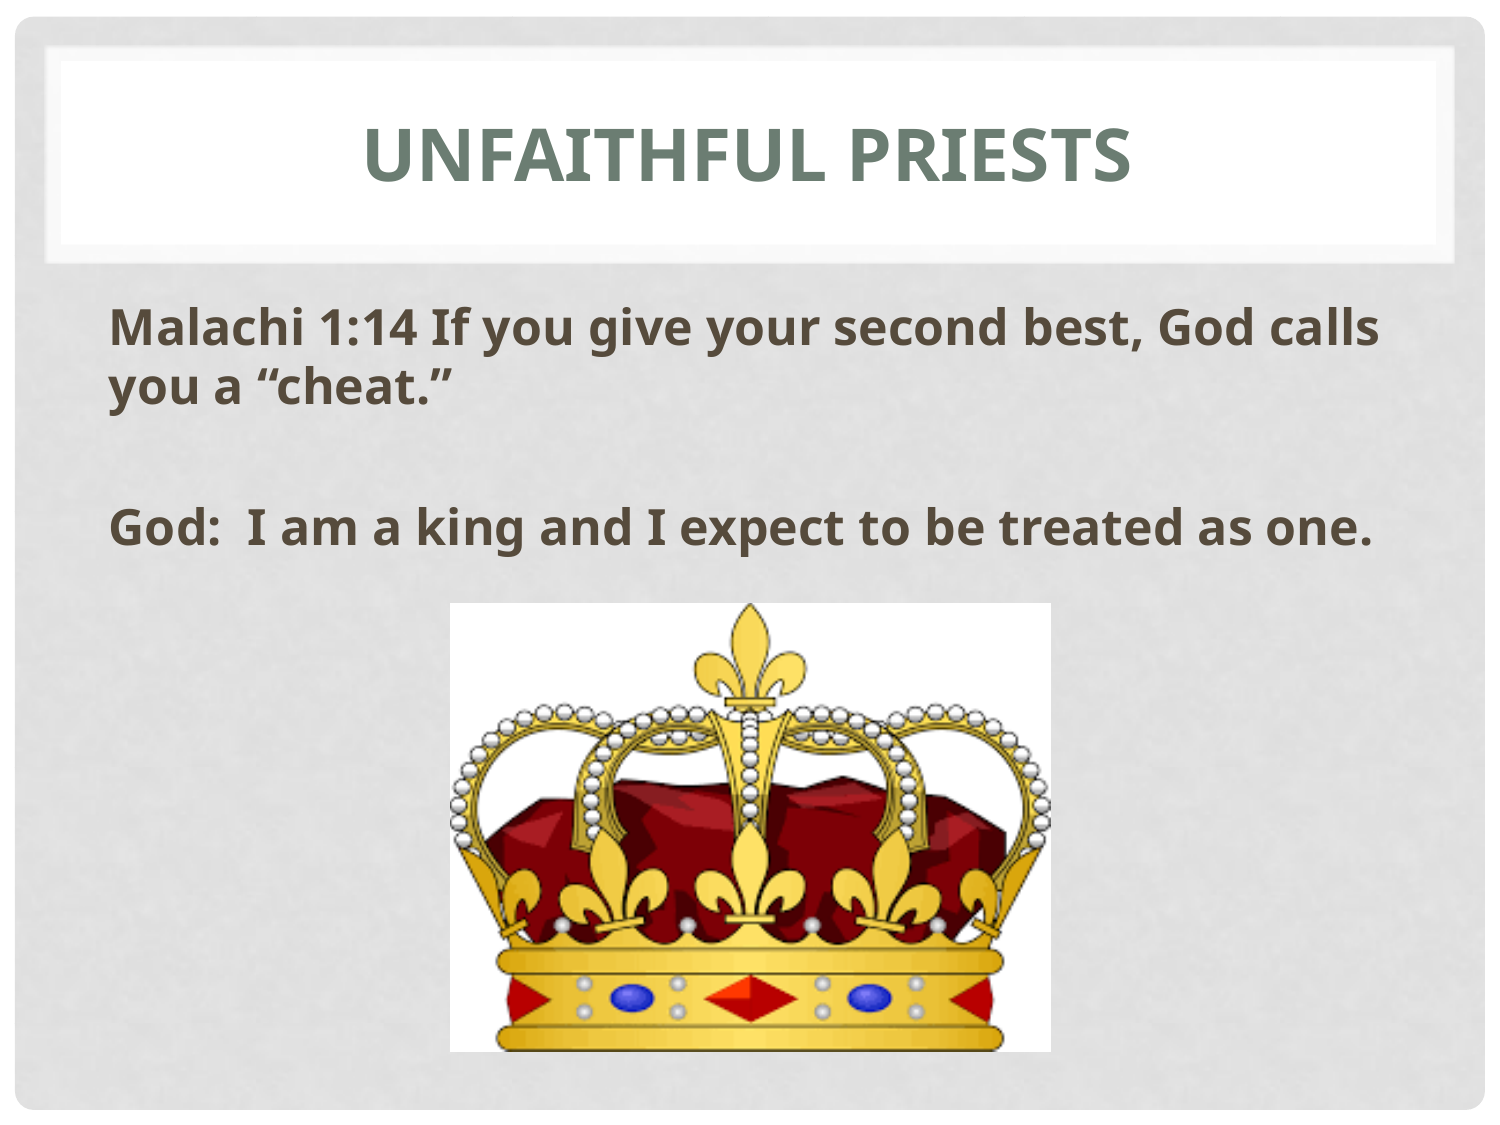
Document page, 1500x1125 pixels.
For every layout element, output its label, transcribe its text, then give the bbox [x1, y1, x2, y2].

list Malachi 1:14 If you give your second best, God calls you a “cheat.” God: I am a king and I expect to be treated as one. [75, 287, 1425, 1005]
picture [449, 603, 1051, 1053]
title Unfaithful priests [69, 66, 1425, 238]
